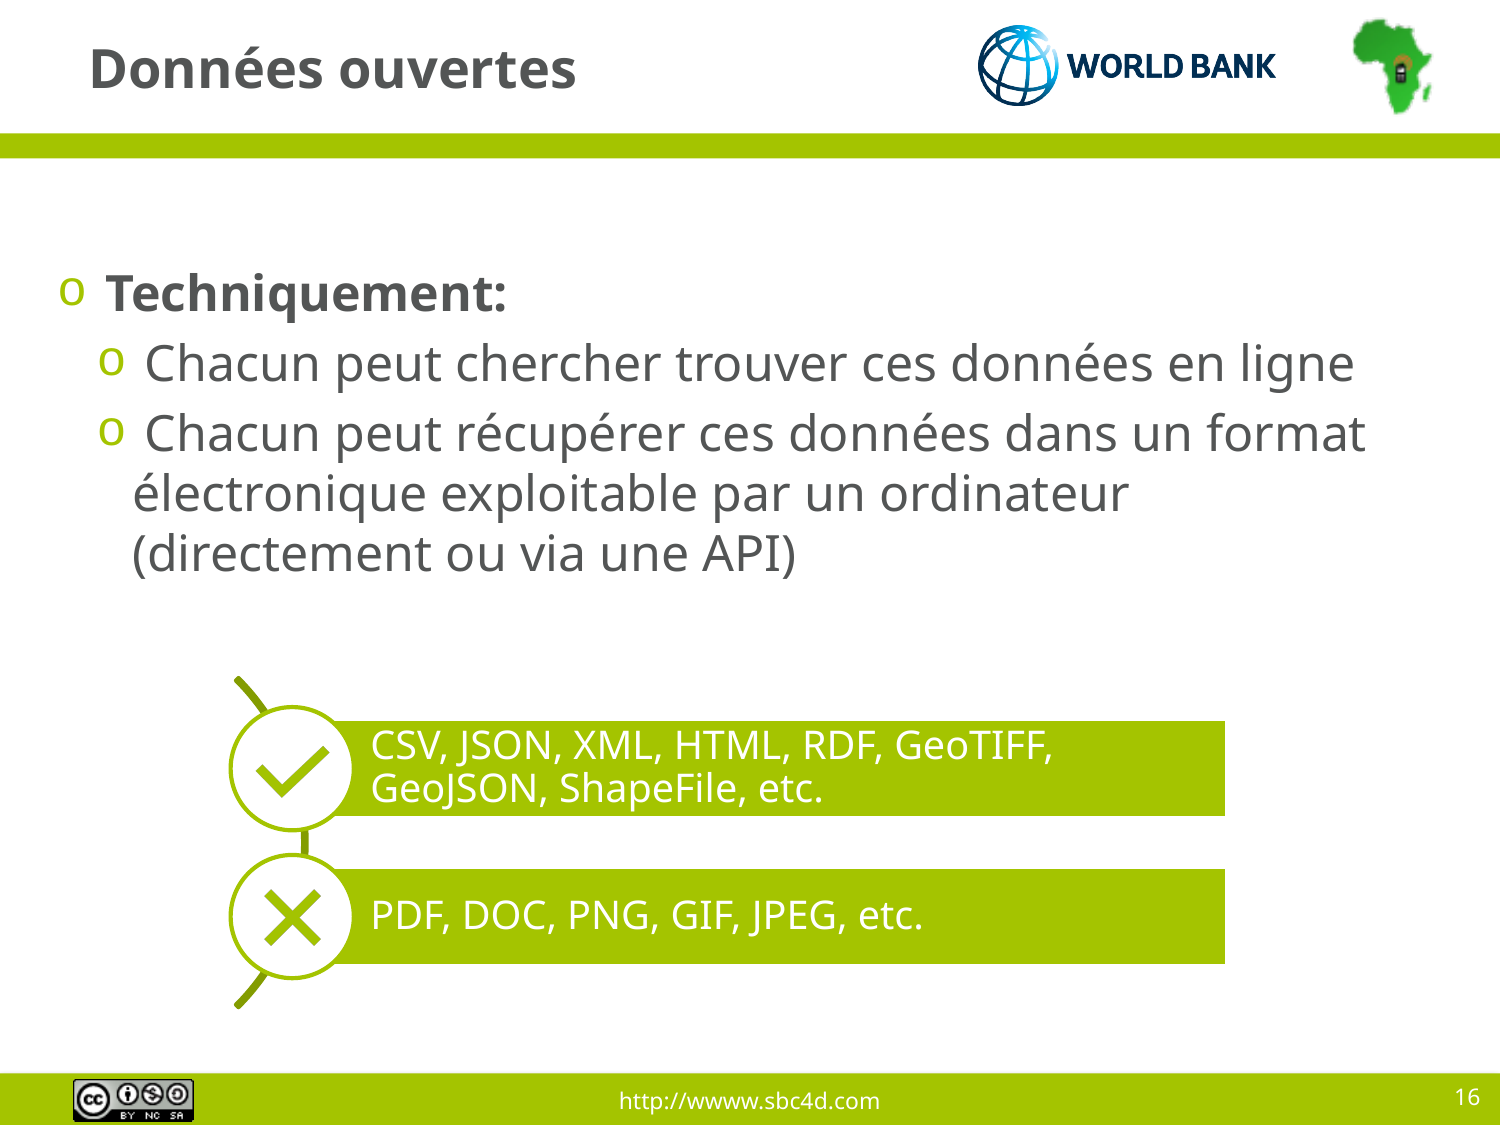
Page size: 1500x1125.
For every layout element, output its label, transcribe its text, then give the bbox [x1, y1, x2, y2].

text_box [228, 669, 1229, 1016]
picture [978, 25, 1280, 106]
picture [1000, 33, 1013, 39]
picture [73, 1079, 194, 1122]
picture [1002, 39, 1016, 51]
title Données ouvertes [73, 0, 858, 134]
picture [1352, 16, 1436, 117]
picture [1014, 42, 1025, 57]
text_box Techniquement: Chacun peut chercher trouver ces données en ligne Chacun peut récupérer ces données dans un format électronique exploitable par un ordinateur (directement ou via une API) [42, 254, 1461, 1016]
picture [254, 733, 331, 810]
picture [254, 879, 331, 956]
